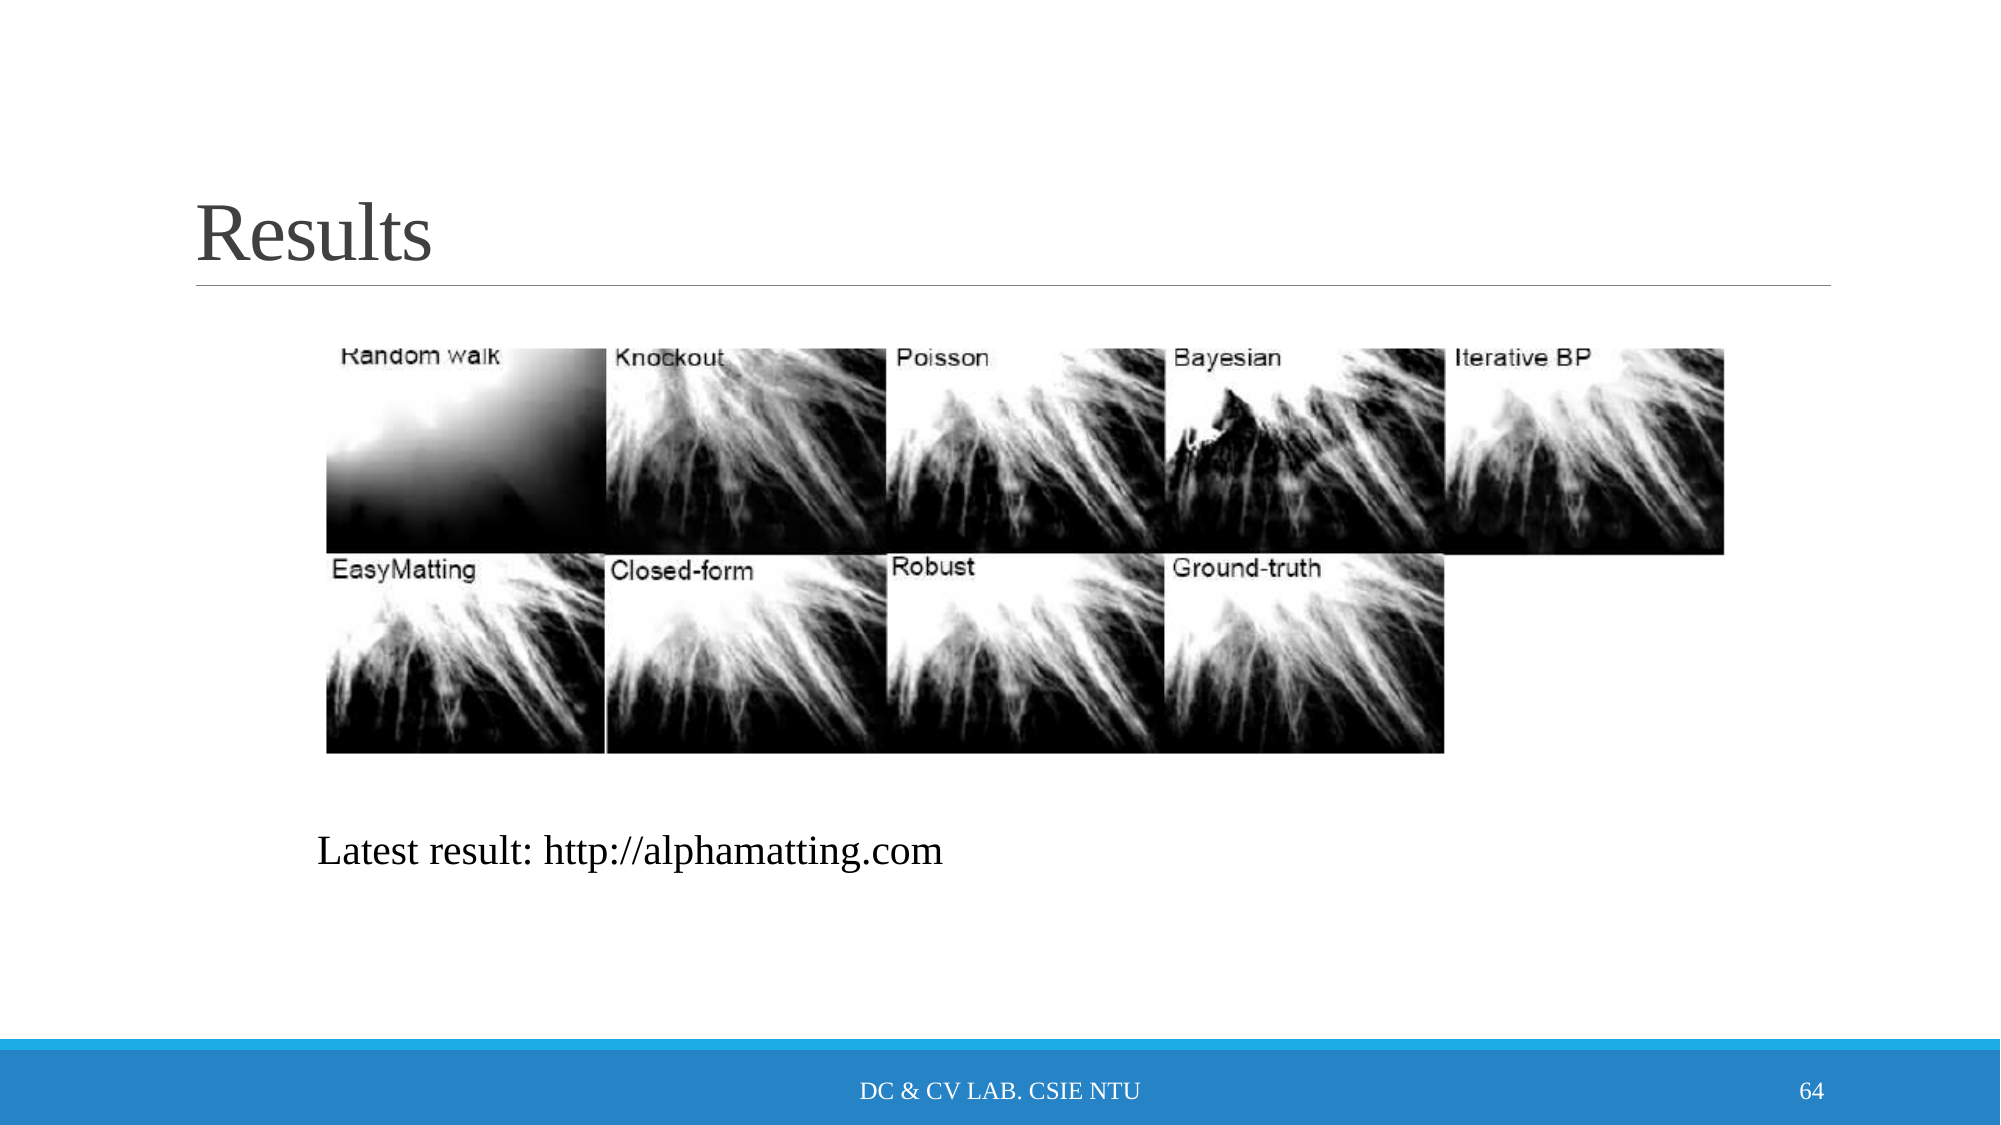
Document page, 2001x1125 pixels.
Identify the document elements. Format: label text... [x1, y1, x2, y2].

title Results [180, 47, 2000, 285]
footer DC & CV Lab. CSIE NTU [604, 1059, 1396, 1120]
slide_number 64 [1624, 1059, 1840, 1120]
picture [321, 340, 1730, 758]
text_box Latest result: http://alphamatting.com [302, 353, 1859, 1035]
